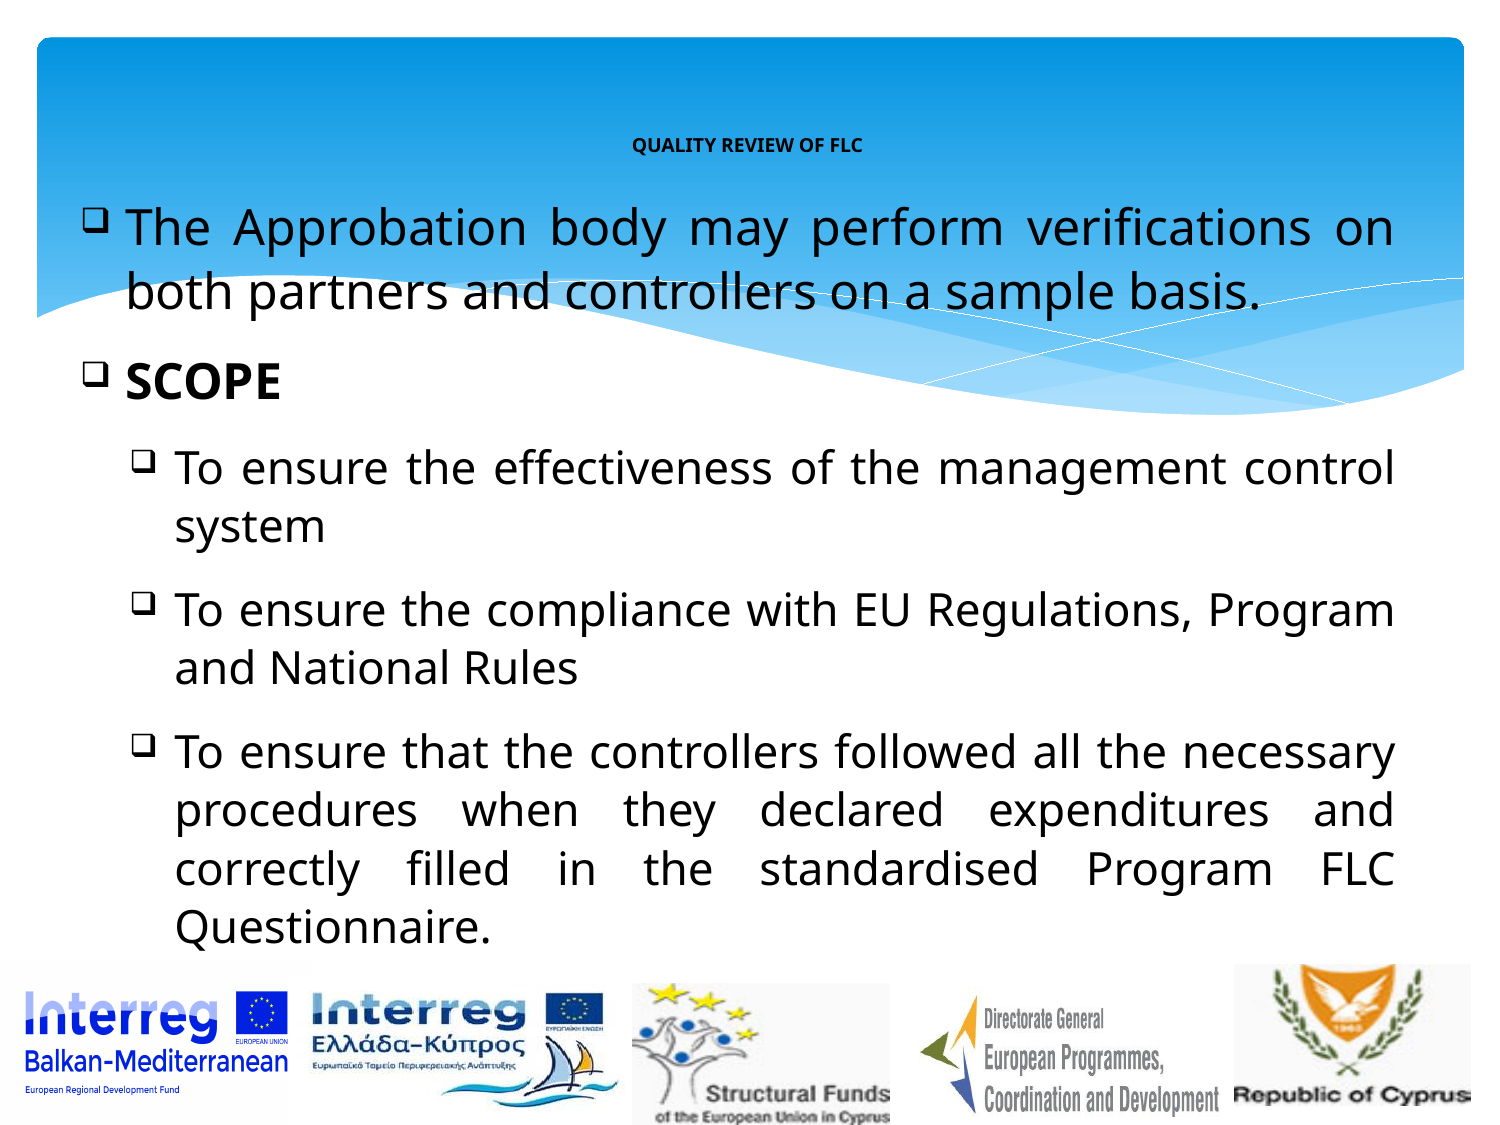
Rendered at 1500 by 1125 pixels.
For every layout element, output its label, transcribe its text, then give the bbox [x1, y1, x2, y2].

title QUALITY REVIEW OF FLC [75, 125, 1425, 197]
picture [0, 959, 890, 1125]
list The Approbation body may perform verifications on both partners and controllers on a sample basis. SCOPE To ensure the effectiveness of the management control system To ensure the compliance with EU Regulations, Program and National Rules To ensure that the controllers followed all the necessary procedures when they declared expenditures and correctly filled in the standardised Program FLC Questionnaire. [64, 184, 1412, 917]
picture [1233, 963, 1471, 1107]
picture [915, 987, 1223, 1125]
